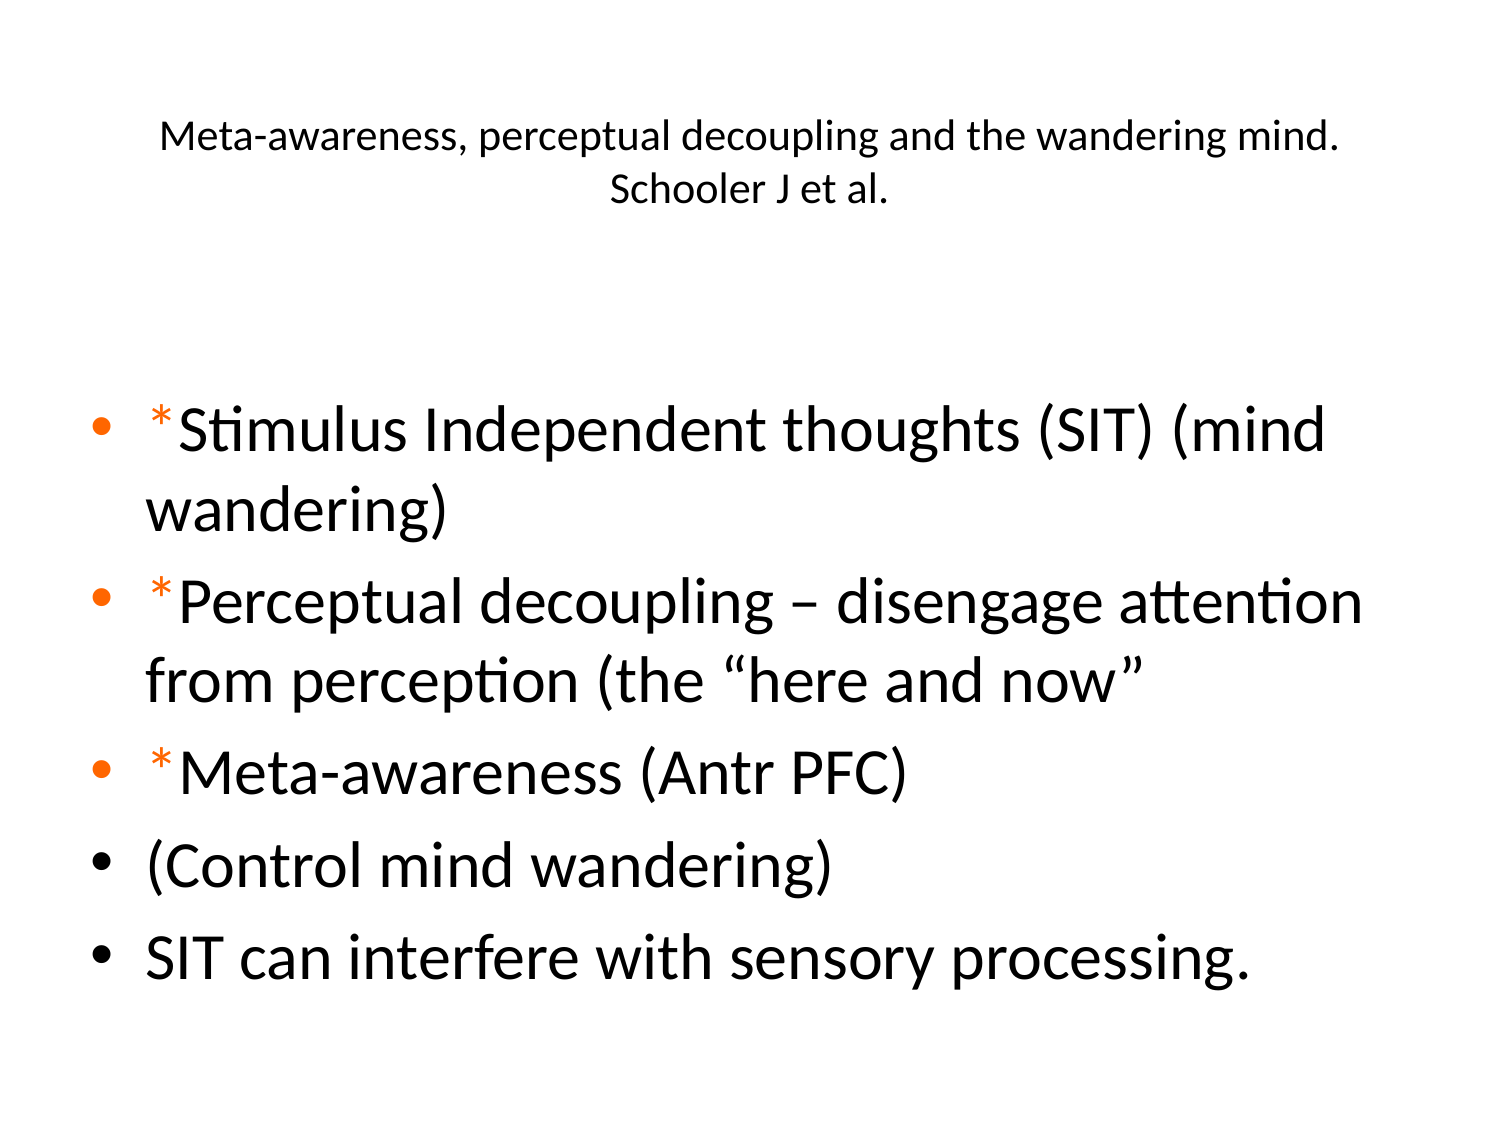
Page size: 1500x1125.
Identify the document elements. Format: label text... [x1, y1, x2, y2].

list *Stimulus Independent thoughts (SIT) (mind wandering) *Perceptual decoupling – disengage attention from perception (the “here and now” *Meta-awareness (Antr PFC) (Control mind wandering) SIT can interfere with sensory processing. [75, 285, 1425, 1005]
title Meta-awareness, perceptual decoupling and the wandering mind. Schooler J et al. [75, 98, 1425, 285]
